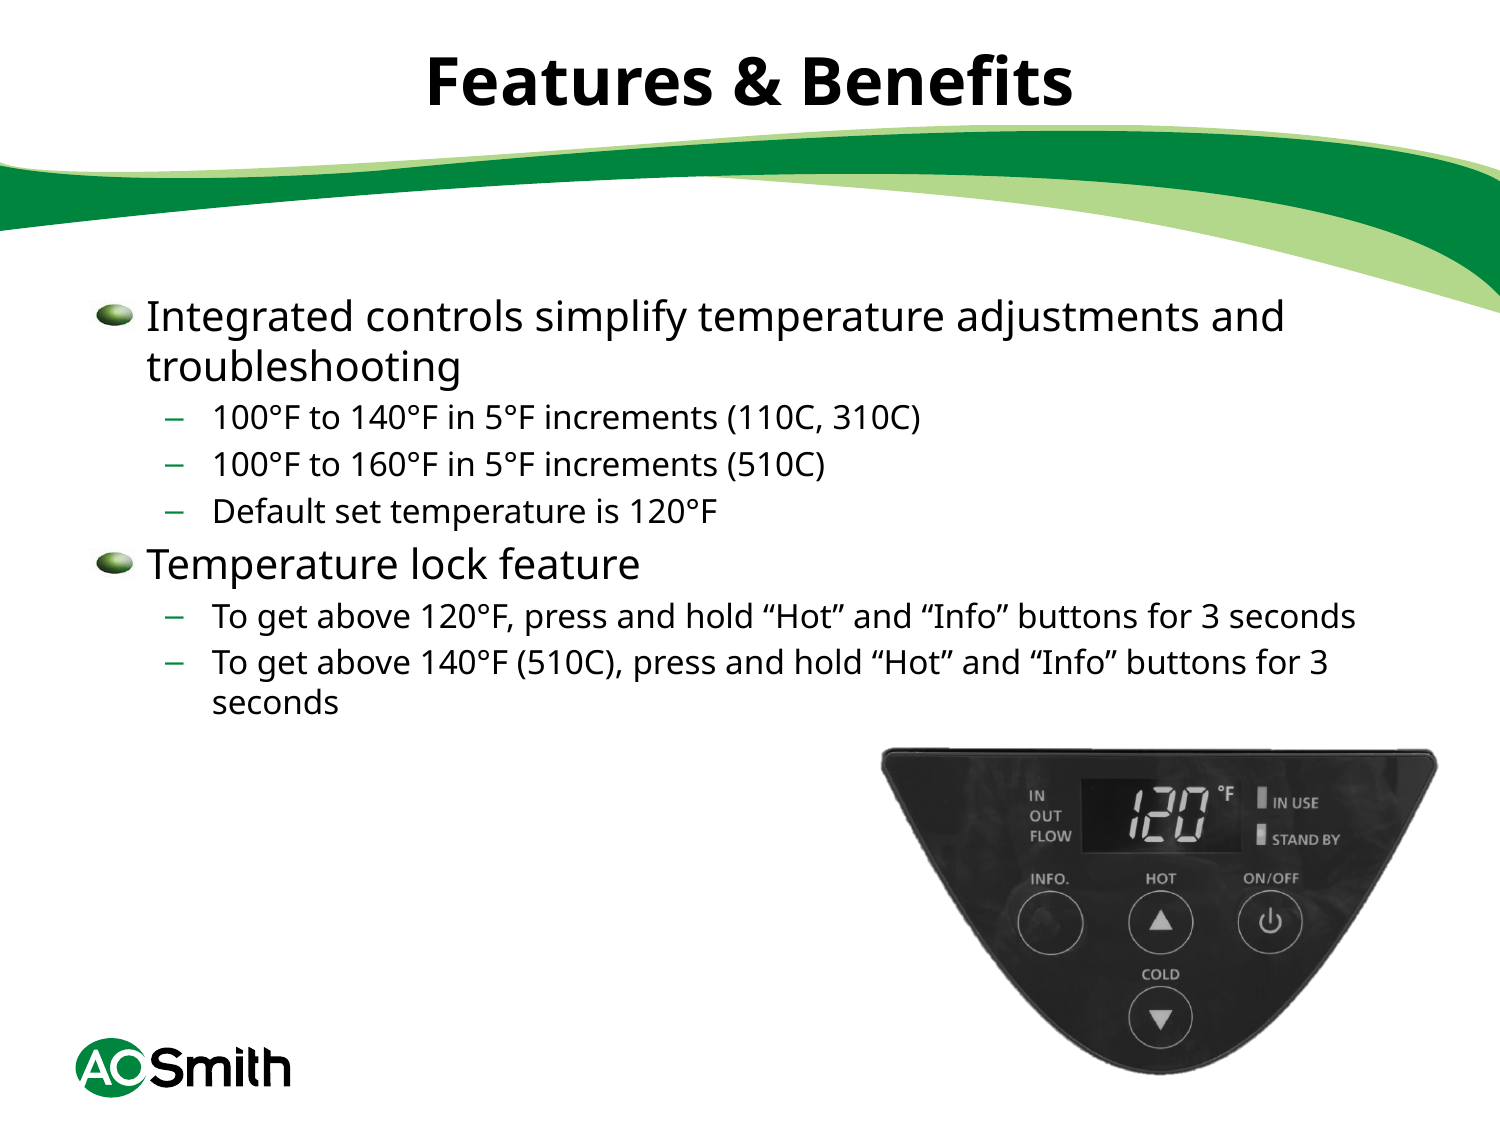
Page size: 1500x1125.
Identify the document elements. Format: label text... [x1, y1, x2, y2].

list Integrated controls simplify temperature adjustments and troubleshooting 100°F to 140°F in 5°F increments (110C, 310C) 100°F to 160°F in 5°F increments (510C) Default set temperature is 120°F Temperature lock feature To get above 120°F, press and hold “Hot” and “Info” buttons for 3 seconds To get above 140°F (510C), press and hold “Hot” and “Info” buttons for 3 seconds [75, 282, 1425, 1025]
title Features & Benefits [75, 32, 1425, 125]
picture [934, 627, 1373, 1125]
